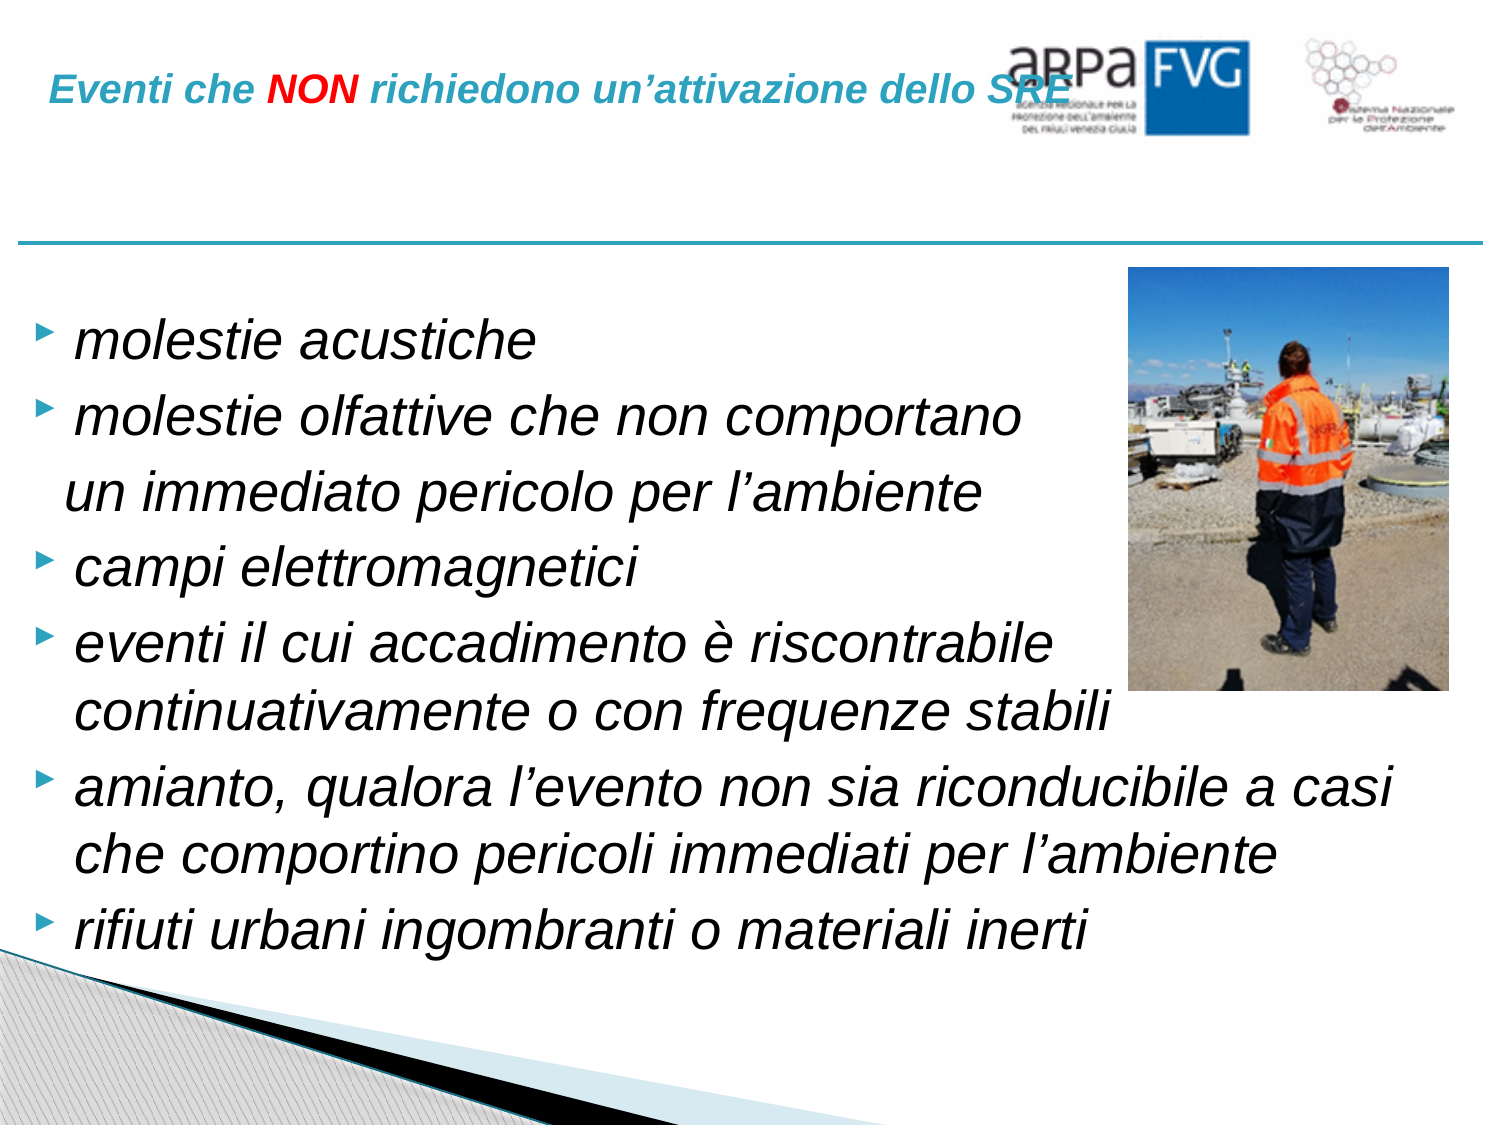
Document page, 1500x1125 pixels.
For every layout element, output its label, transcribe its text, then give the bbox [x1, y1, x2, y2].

list molestie acustiche molestie olfattive che non comportano un immediato pericolo per l’ambiente campi elettromagnetici eventi il cui accadimento è riscontrabile continuativamente o con frequenze stabili amianto, qualora l’evento non sia riconducibile a casi che comportino pericoli immediati per l’ambiente rifiuti urbani ingombranti o materiali inerti [0, 219, 1484, 1024]
picture [986, 18, 1488, 155]
picture [1127, 266, 1449, 692]
title Eventi che NON richiedono un’attivazione dello SRE [0, 54, 1128, 161]
